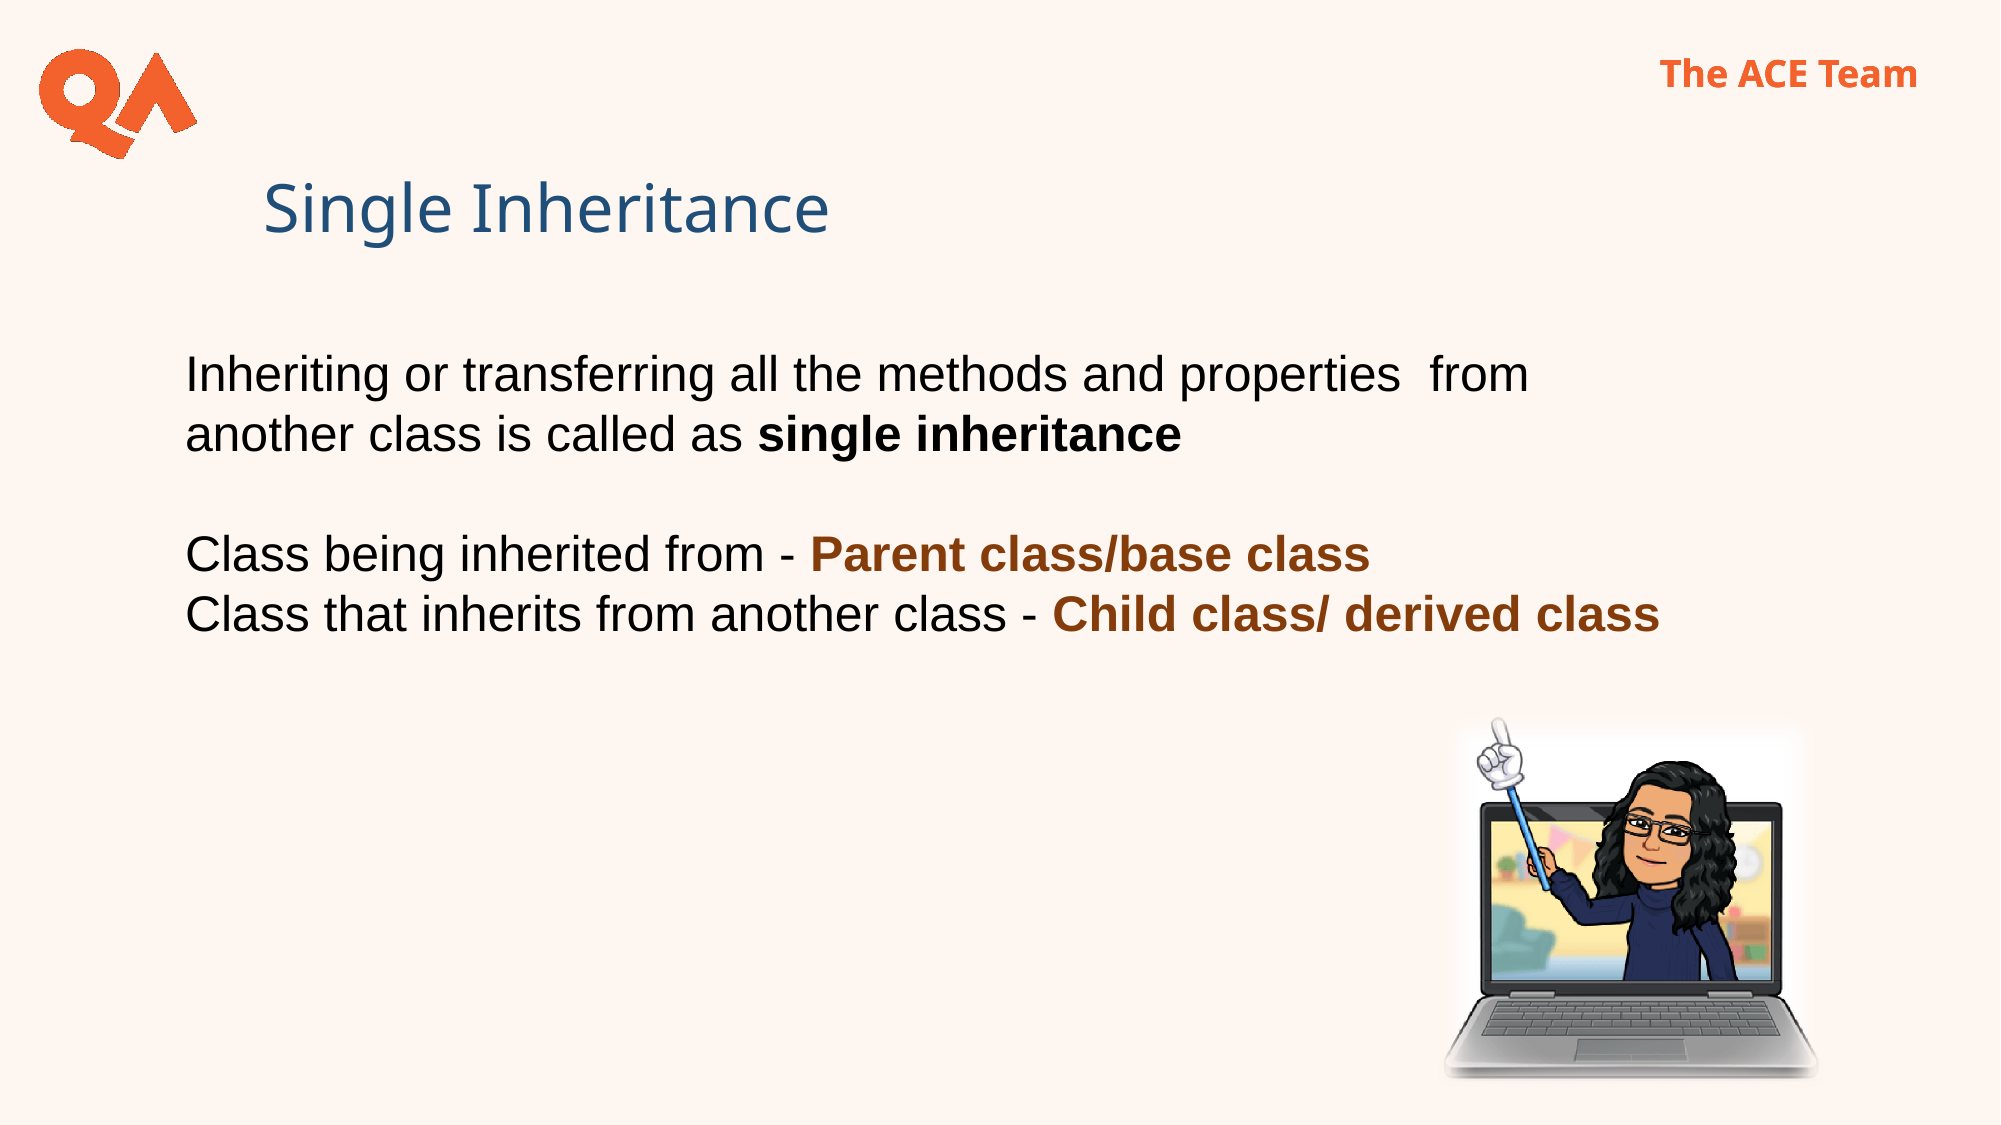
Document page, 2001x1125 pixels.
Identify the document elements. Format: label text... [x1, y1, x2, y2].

text_box The ACE Team [1645, 42, 1935, 103]
picture [1437, 706, 1824, 1094]
picture [39, 49, 197, 159]
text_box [96, 156, 1904, 1076]
